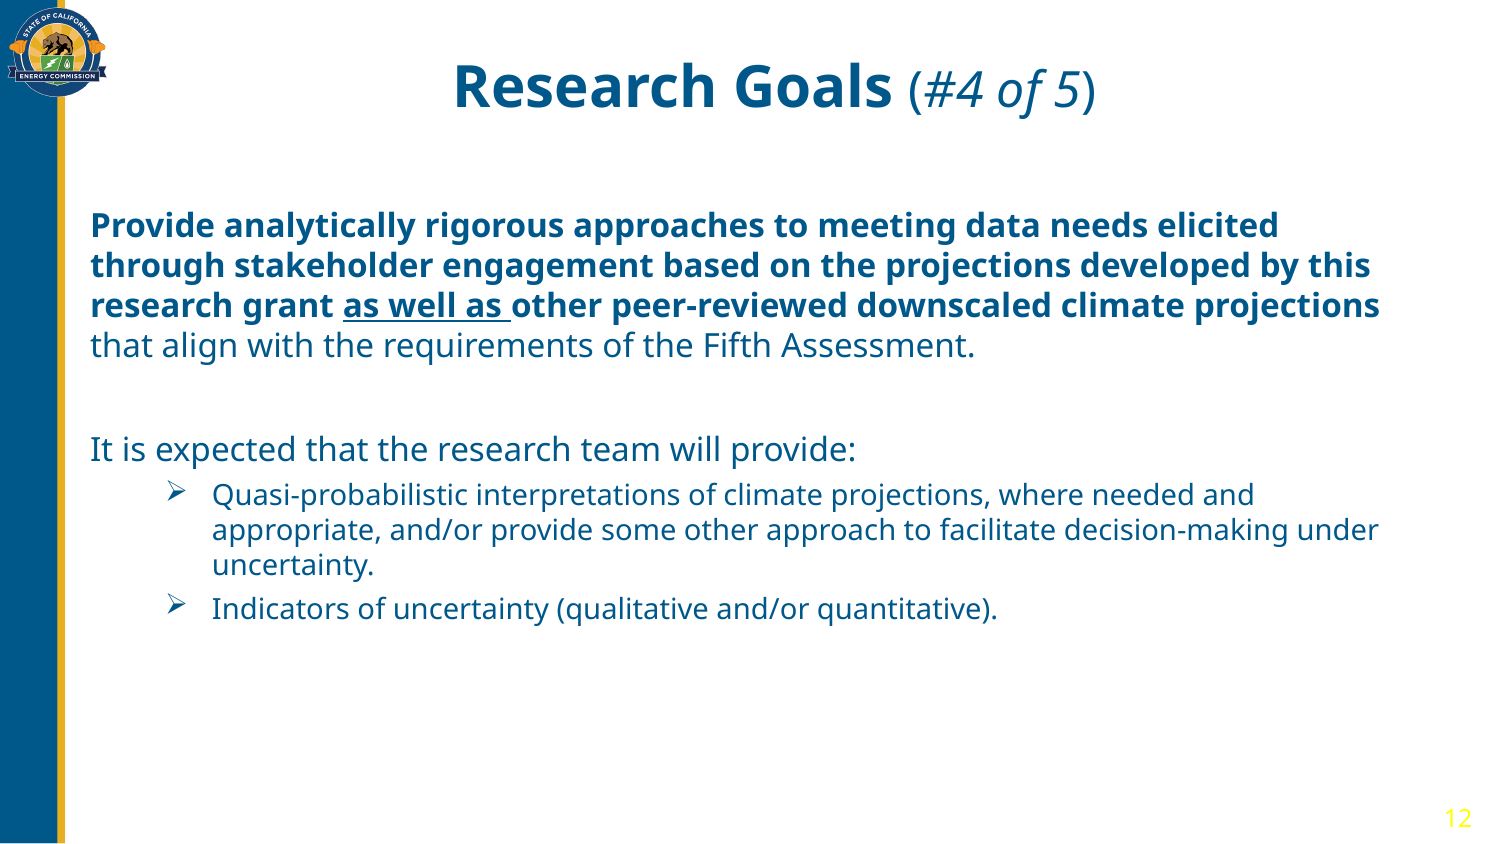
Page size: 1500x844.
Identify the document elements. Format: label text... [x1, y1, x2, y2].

slide_number 12 [1137, 796, 1488, 842]
list Provide analytically rigorous approaches to meeting data needs elicited through stakeholder engagement based on the projections developed by this research grant as well as other peer-reviewed downscaled climate projections that align with the requirements of the Fifth Assessment. It is expected that the research team will provide: Quasi-probabilistic interpretations of climate projections, where needed and appropriate, and/or provide some other approach to facilitate decision-making under uncertainty. Indicators of uncertainty (qualitative and/or quantitative). [75, 196, 1425, 672]
title Research Goals (#4 of 5) [75, 21, 1488, 147]
picture [0, 0, 1500, 844]
